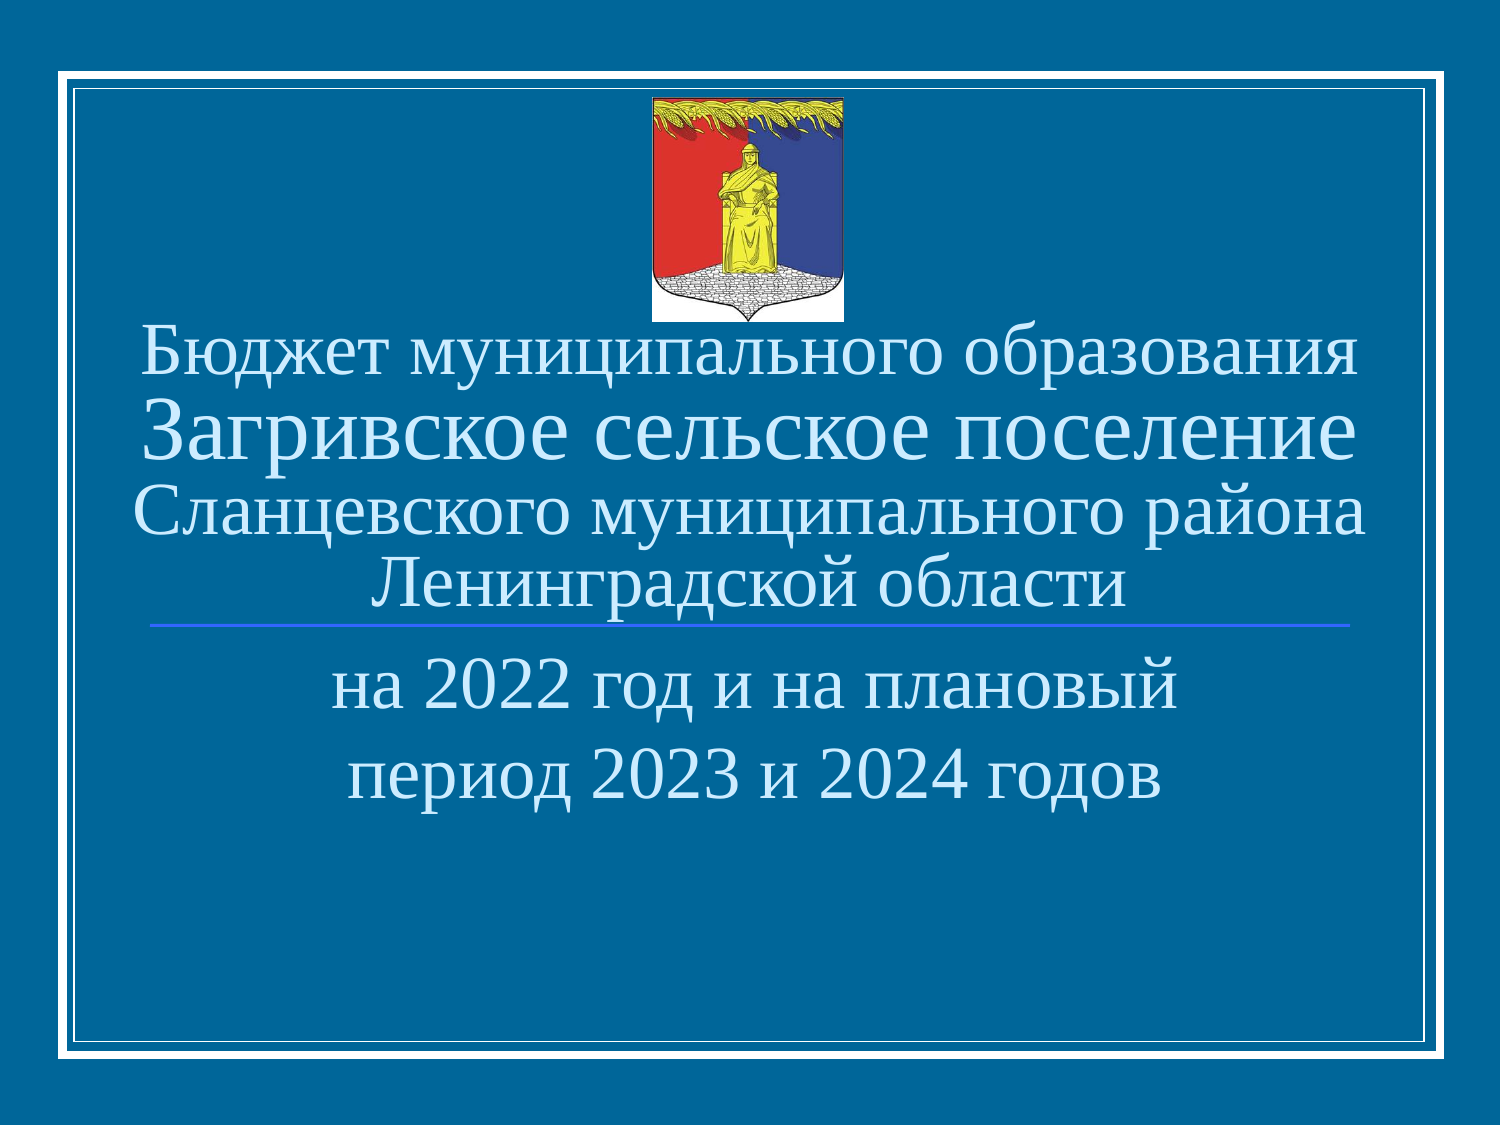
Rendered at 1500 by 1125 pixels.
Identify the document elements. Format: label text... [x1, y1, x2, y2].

title Бюджет муниципального образования Загривское сельское поселение Сланцевского муниципального района Ленинградской области [61, 304, 1440, 635]
picture [653, 98, 843, 321]
subtitle на 2022 год и на плановый период 2023 и 2024 годов [230, 625, 1281, 909]
